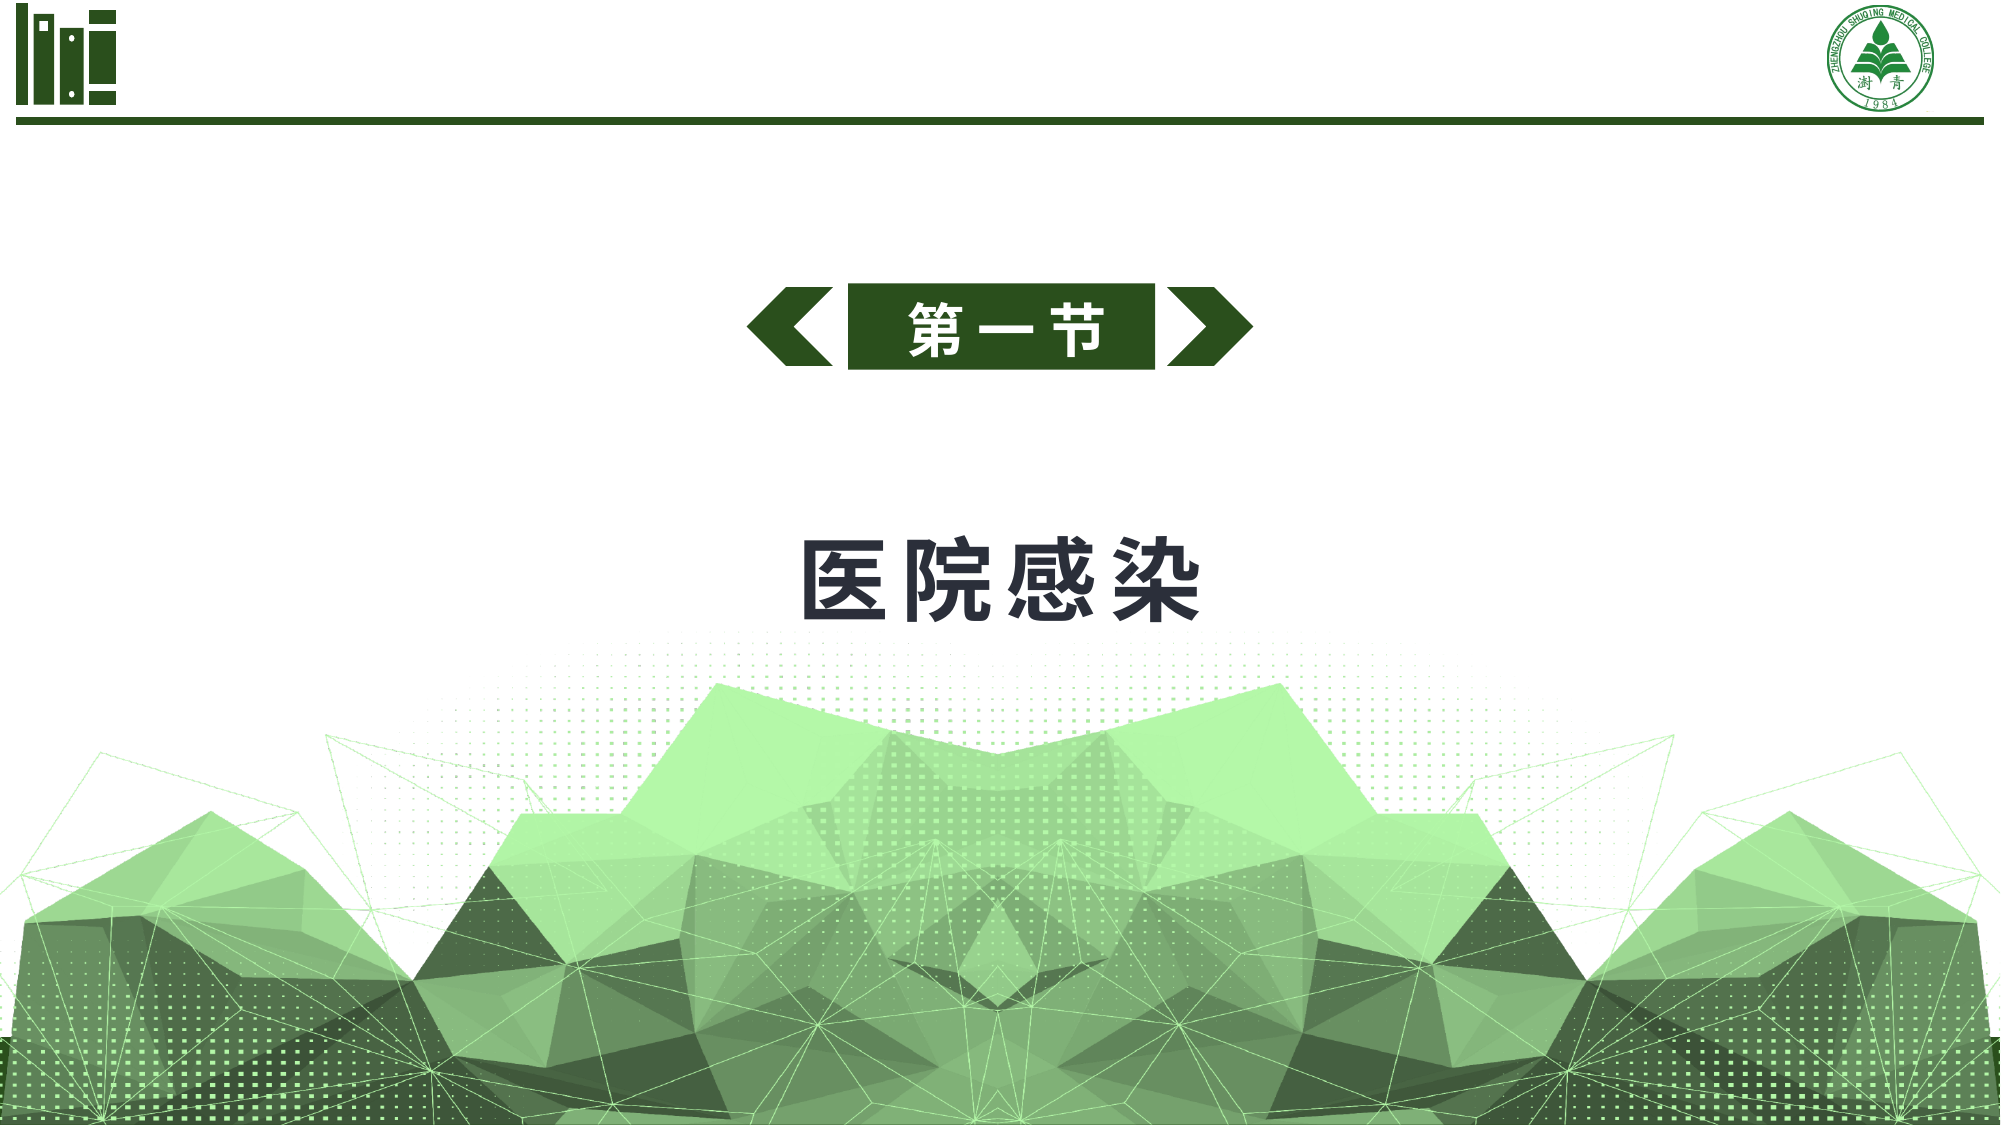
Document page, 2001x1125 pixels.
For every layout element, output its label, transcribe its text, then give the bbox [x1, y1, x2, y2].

text_box 第一节 [889, 286, 1137, 442]
text_box 医院感染 [601, 493, 1399, 641]
picture [1827, 5, 1934, 112]
